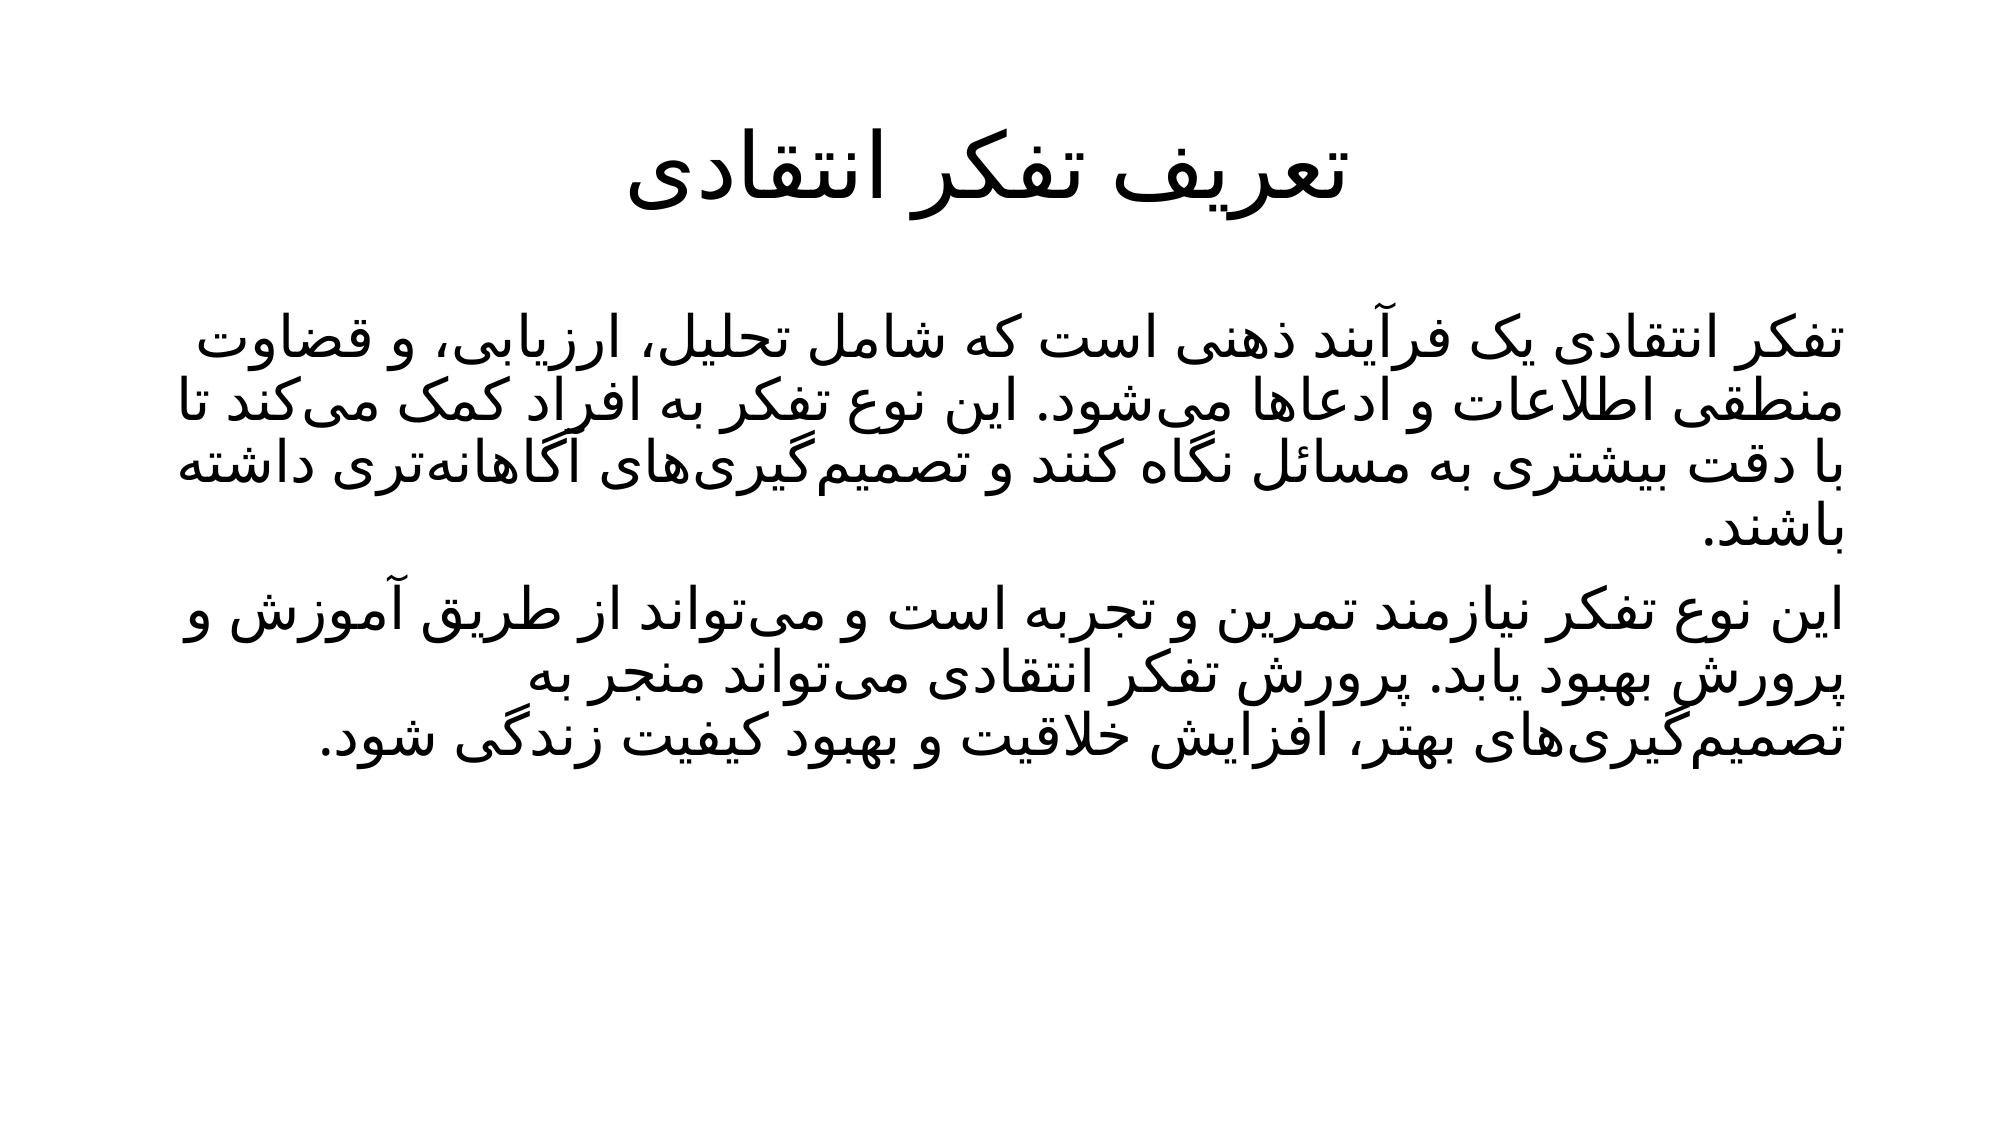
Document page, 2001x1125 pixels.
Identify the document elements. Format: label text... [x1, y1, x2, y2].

list تفکر انتقادی یک فرآیند ذهنی است که شامل تحلیل، ارزیابی، و قضاوت منطقی اطلاعات و ادعاها می‌شود. این نوع تفکر به افراد کمک می‌کند تا با دقت بیشتری به مسائل نگاه کنند و تصمیم‌گیری‌های آگاهانه‌تری داشته باشند. این نوع تفکر نیازمند تمرین و تجربه است و می‌تواند از طریق آموزش و پرورش بهبود یابد. پرورش تفکر انتقادی می‌تواند منجر به تصمیم‌گیری‌های بهتر، افزایش خلاقیت و بهبود کیفیت زندگی شود. [137, 299, 1863, 1014]
title تعریف تفکر انتقادی [137, 59, 1863, 278]
